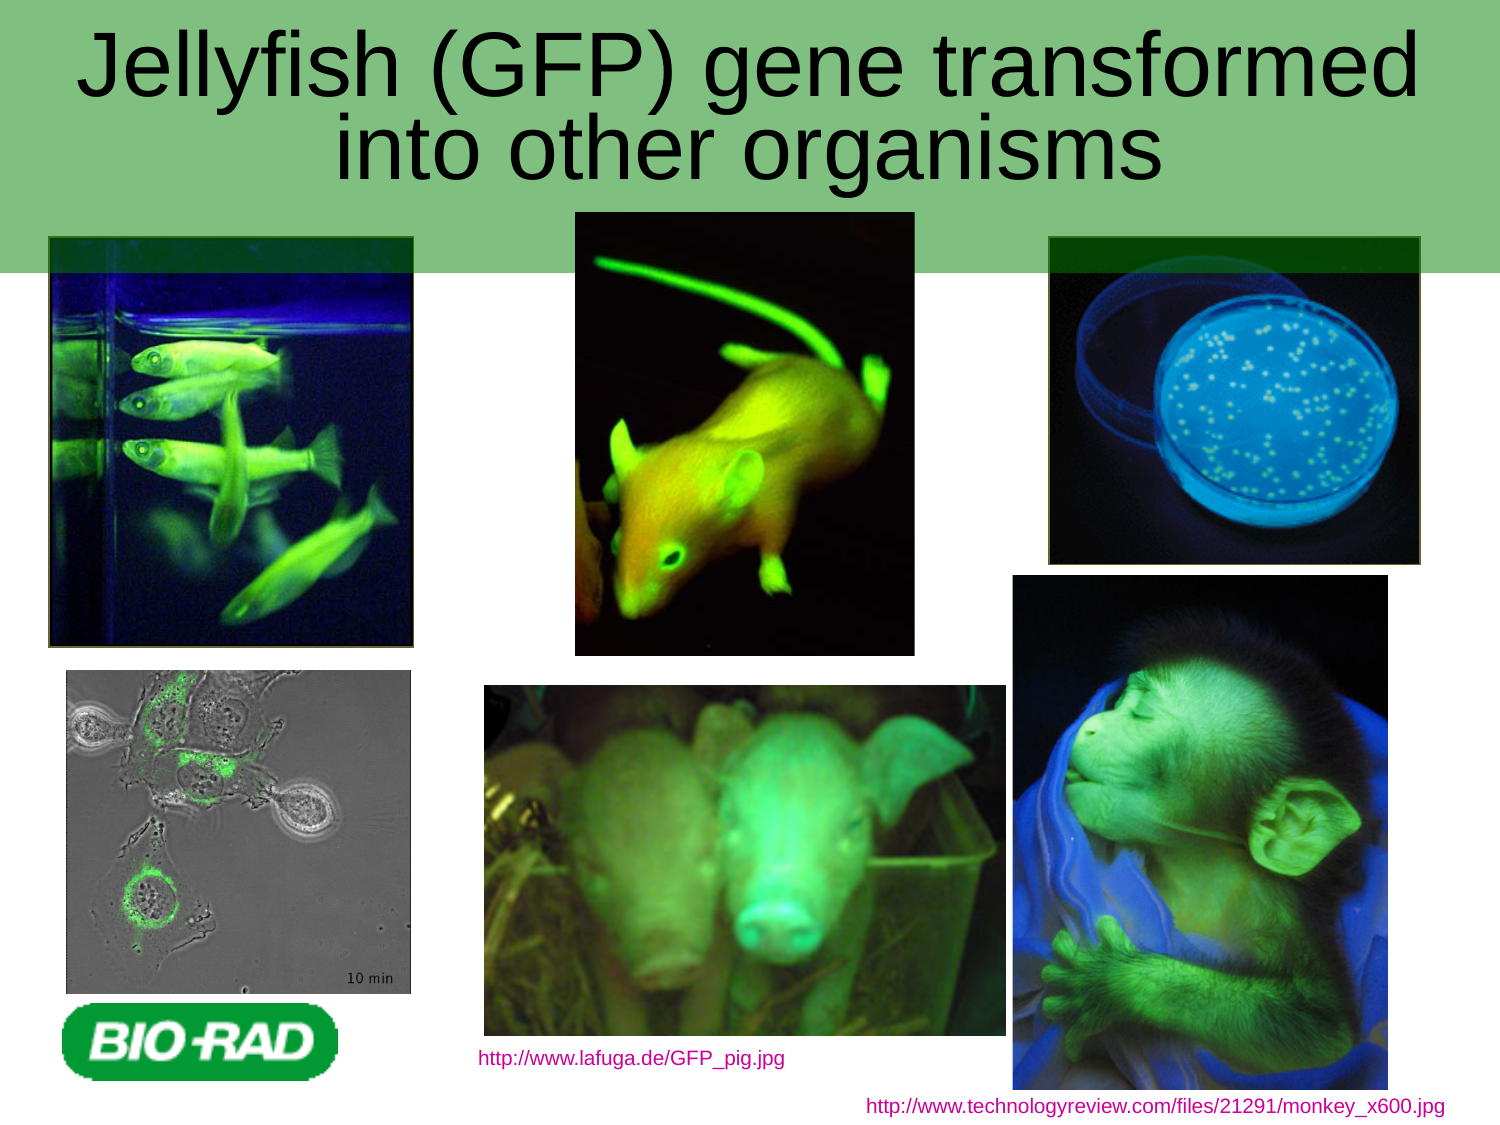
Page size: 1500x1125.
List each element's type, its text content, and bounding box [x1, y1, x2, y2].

picture [62, 1002, 338, 1082]
text_box http://www.lafuga.de/GFP_pig.jpg [463, 1037, 801, 1078]
text_box Jellyfish (GFP) gene transformed into other organisms [0, 0, 1500, 274]
picture [49, 237, 414, 647]
text_box http://www.technologyreview.com/files/21291/monkey_x600.jpg [851, 1084, 1461, 1125]
picture [574, 212, 915, 663]
picture [484, 685, 1006, 1036]
picture [1049, 237, 1420, 564]
picture [65, 670, 412, 994]
picture [1012, 574, 1389, 1090]
